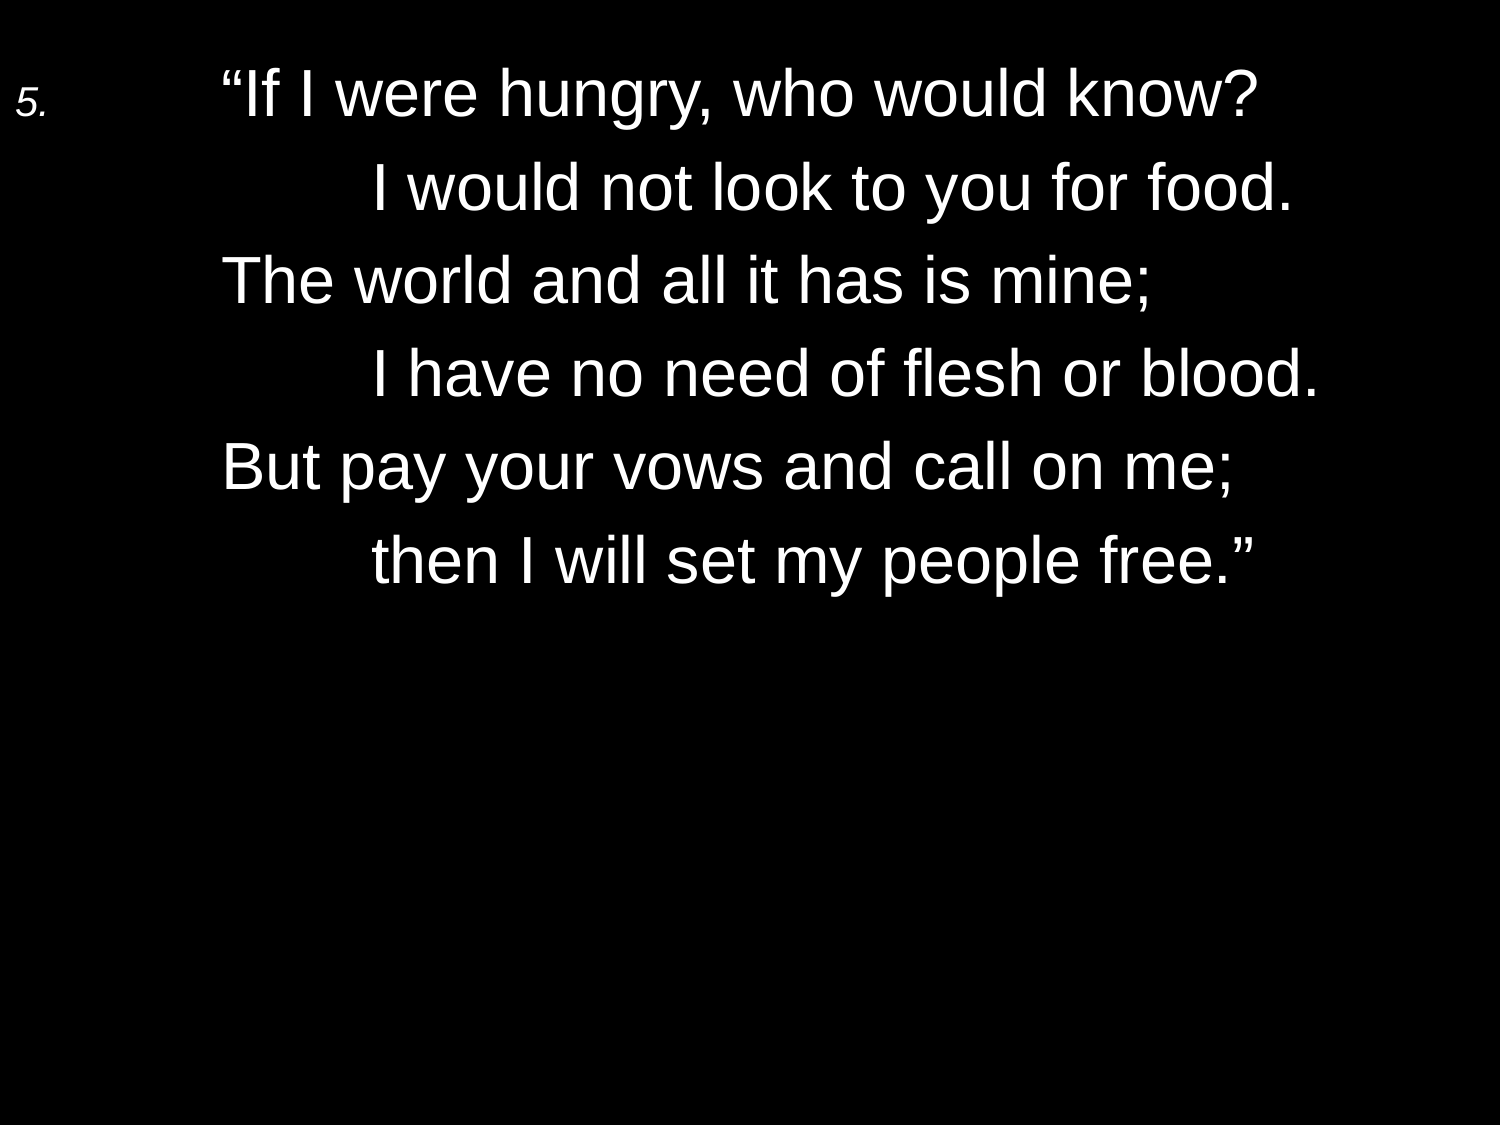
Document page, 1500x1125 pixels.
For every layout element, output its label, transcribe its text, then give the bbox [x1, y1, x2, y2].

list 5. “If I were hungry, who would know? I would not look to you for food. The world and all it has is mine; I have no need of flesh or blood. But pay your vows and call on me; then I will set my people free.” [0, 42, 1500, 1047]
